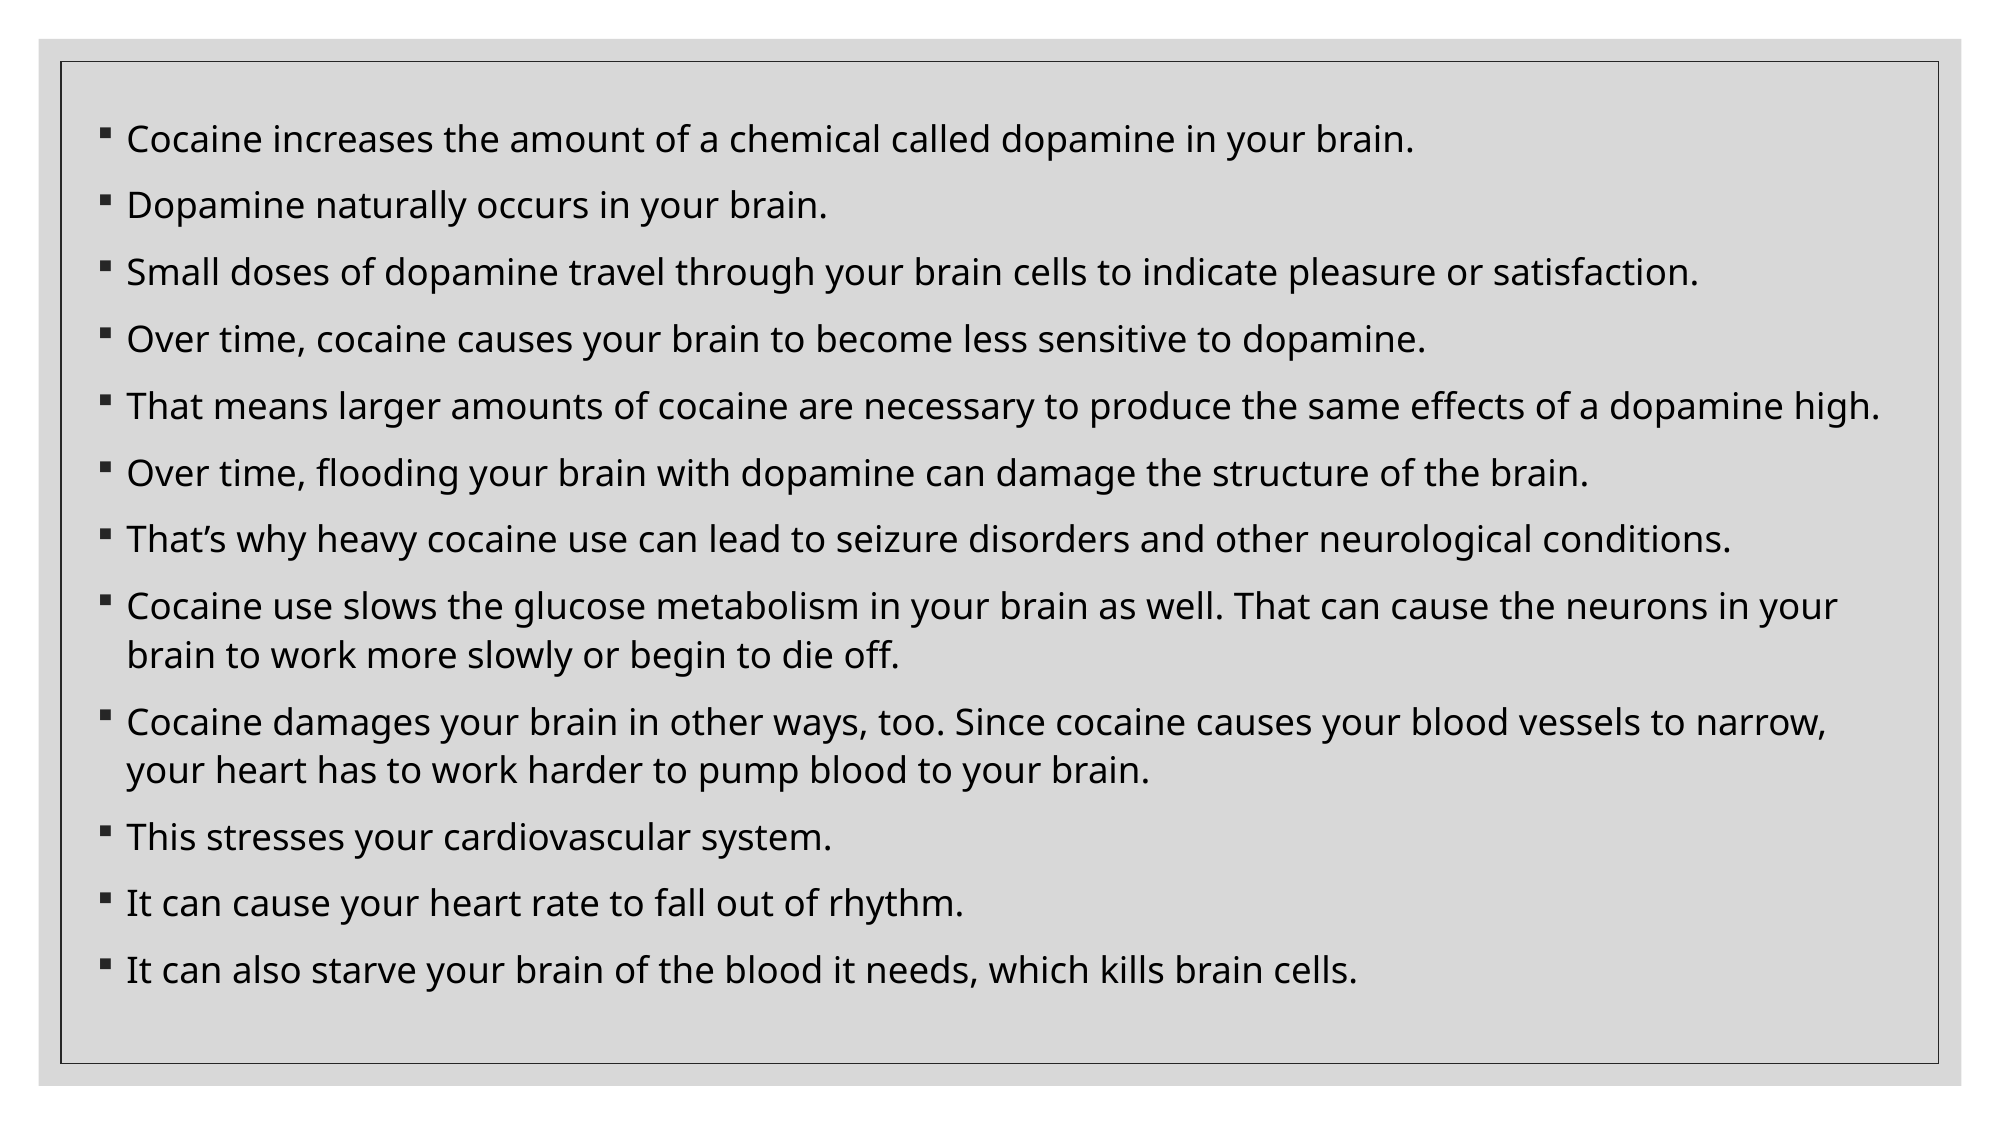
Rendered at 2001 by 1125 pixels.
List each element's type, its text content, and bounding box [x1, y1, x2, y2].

list Cocaine increases the amount of a chemical called dopamine in your brain. Dopamine naturally occurs in your brain. Small doses of dopamine travel through your brain cells to indicate pleasure or satisfaction. Over time, cocaine causes your brain to become less sensitive to dopamine. That means larger amounts of cocaine are necessary to produce the same effects of a dopamine high. Over time, flooding your brain with dopamine can damage the structure of the brain. That’s why heavy cocaine use can lead to seizure disorders and other neurological conditions. Cocaine use slows the glucose metabolism in your brain as well. That can cause the neurons in your brain to work more slowly or begin to die off. Cocaine damages your brain in other ways, too. Since cocaine causes your blood vessels to narrow, your heart has to work harder to pump blood to your brain. This stresses your cardiovascular system. It can cause your heart rate to fall out of rhythm. It can also starve your brain of the blood it needs, which kills brain cells. [82, 103, 1900, 1050]
